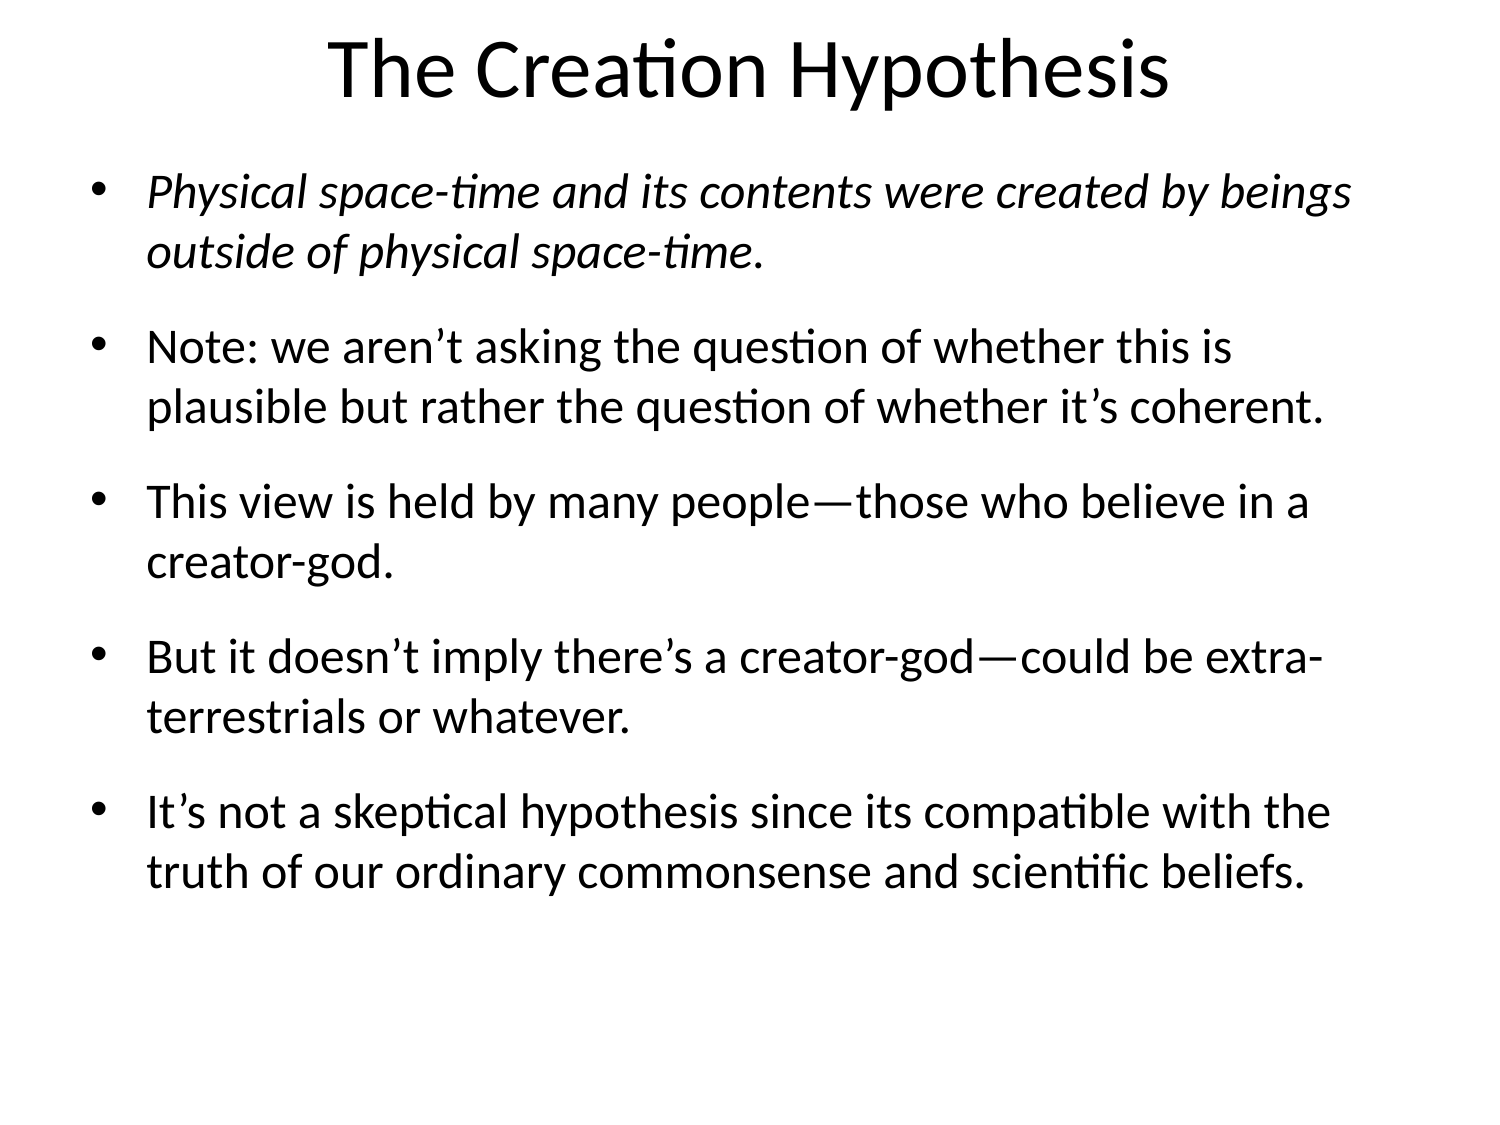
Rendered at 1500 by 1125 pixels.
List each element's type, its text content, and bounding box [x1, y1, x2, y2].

list Physical space-time and its contents were created by beings outside of physical space-time. Note: we aren’t asking the question of whether this is plausible but rather the question of whether it’s coherent. This view is held by many people—those who believe in a creator-god. But it doesn’t imply there’s a creator-god—could be extra-terrestrials or whatever. It’s not a skeptical hypothesis since its compatible with the truth of our ordinary commonsense and scientific beliefs. [75, 150, 1425, 1005]
title The Creation Hypothesis [75, 4, 1425, 122]
